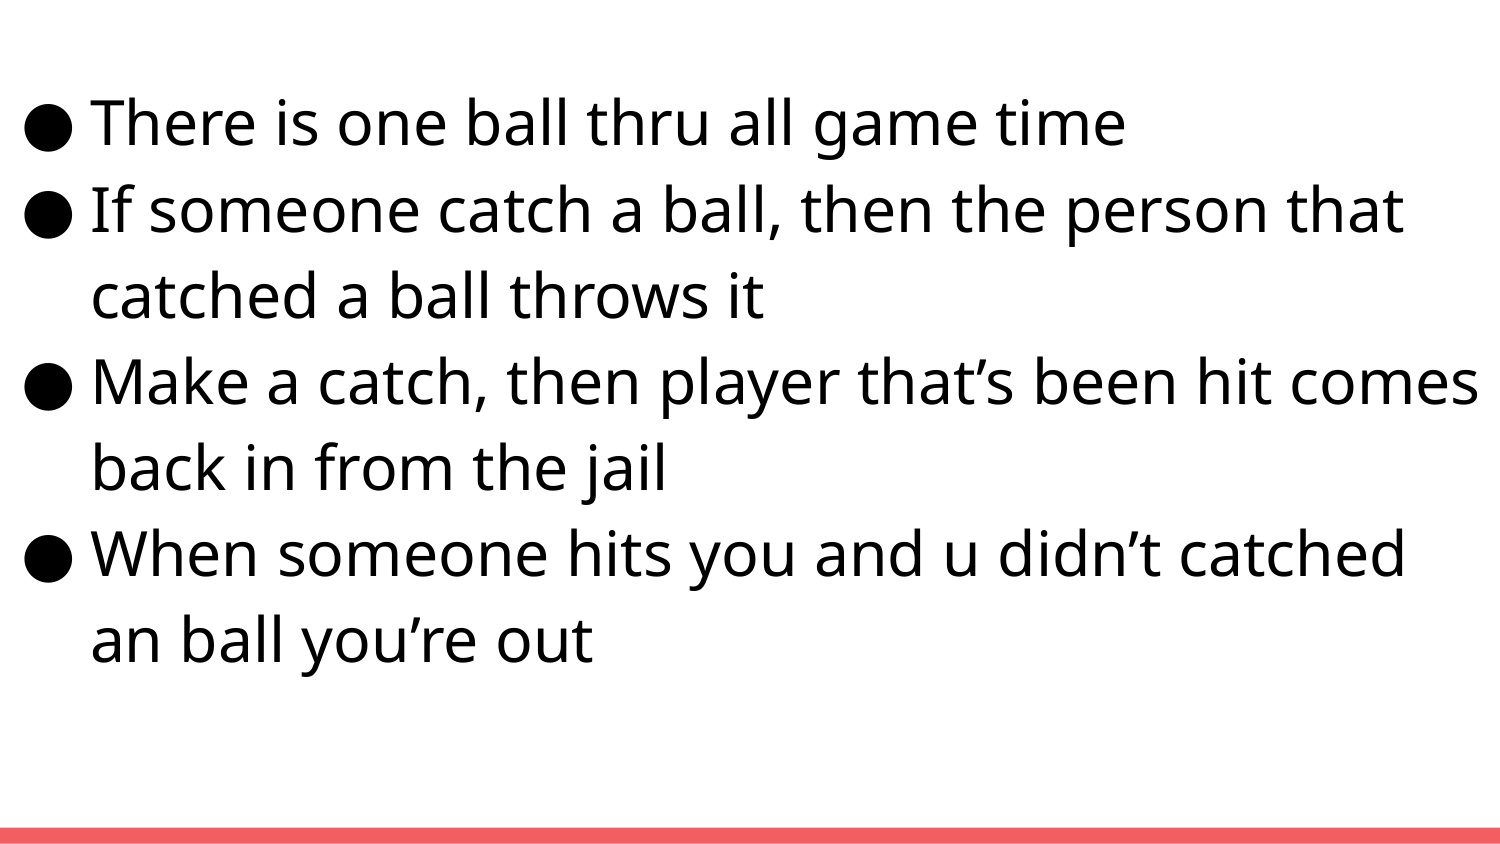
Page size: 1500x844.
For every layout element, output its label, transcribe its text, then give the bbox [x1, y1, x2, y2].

list There is one ball thru all game time If someone catch a ball, then the person that catched a ball throws it Make a catch, then player that’s been hit comes back in from the jail When someone hits you and u didn’t catched an ball you’re out [0, 0, 1500, 825]
